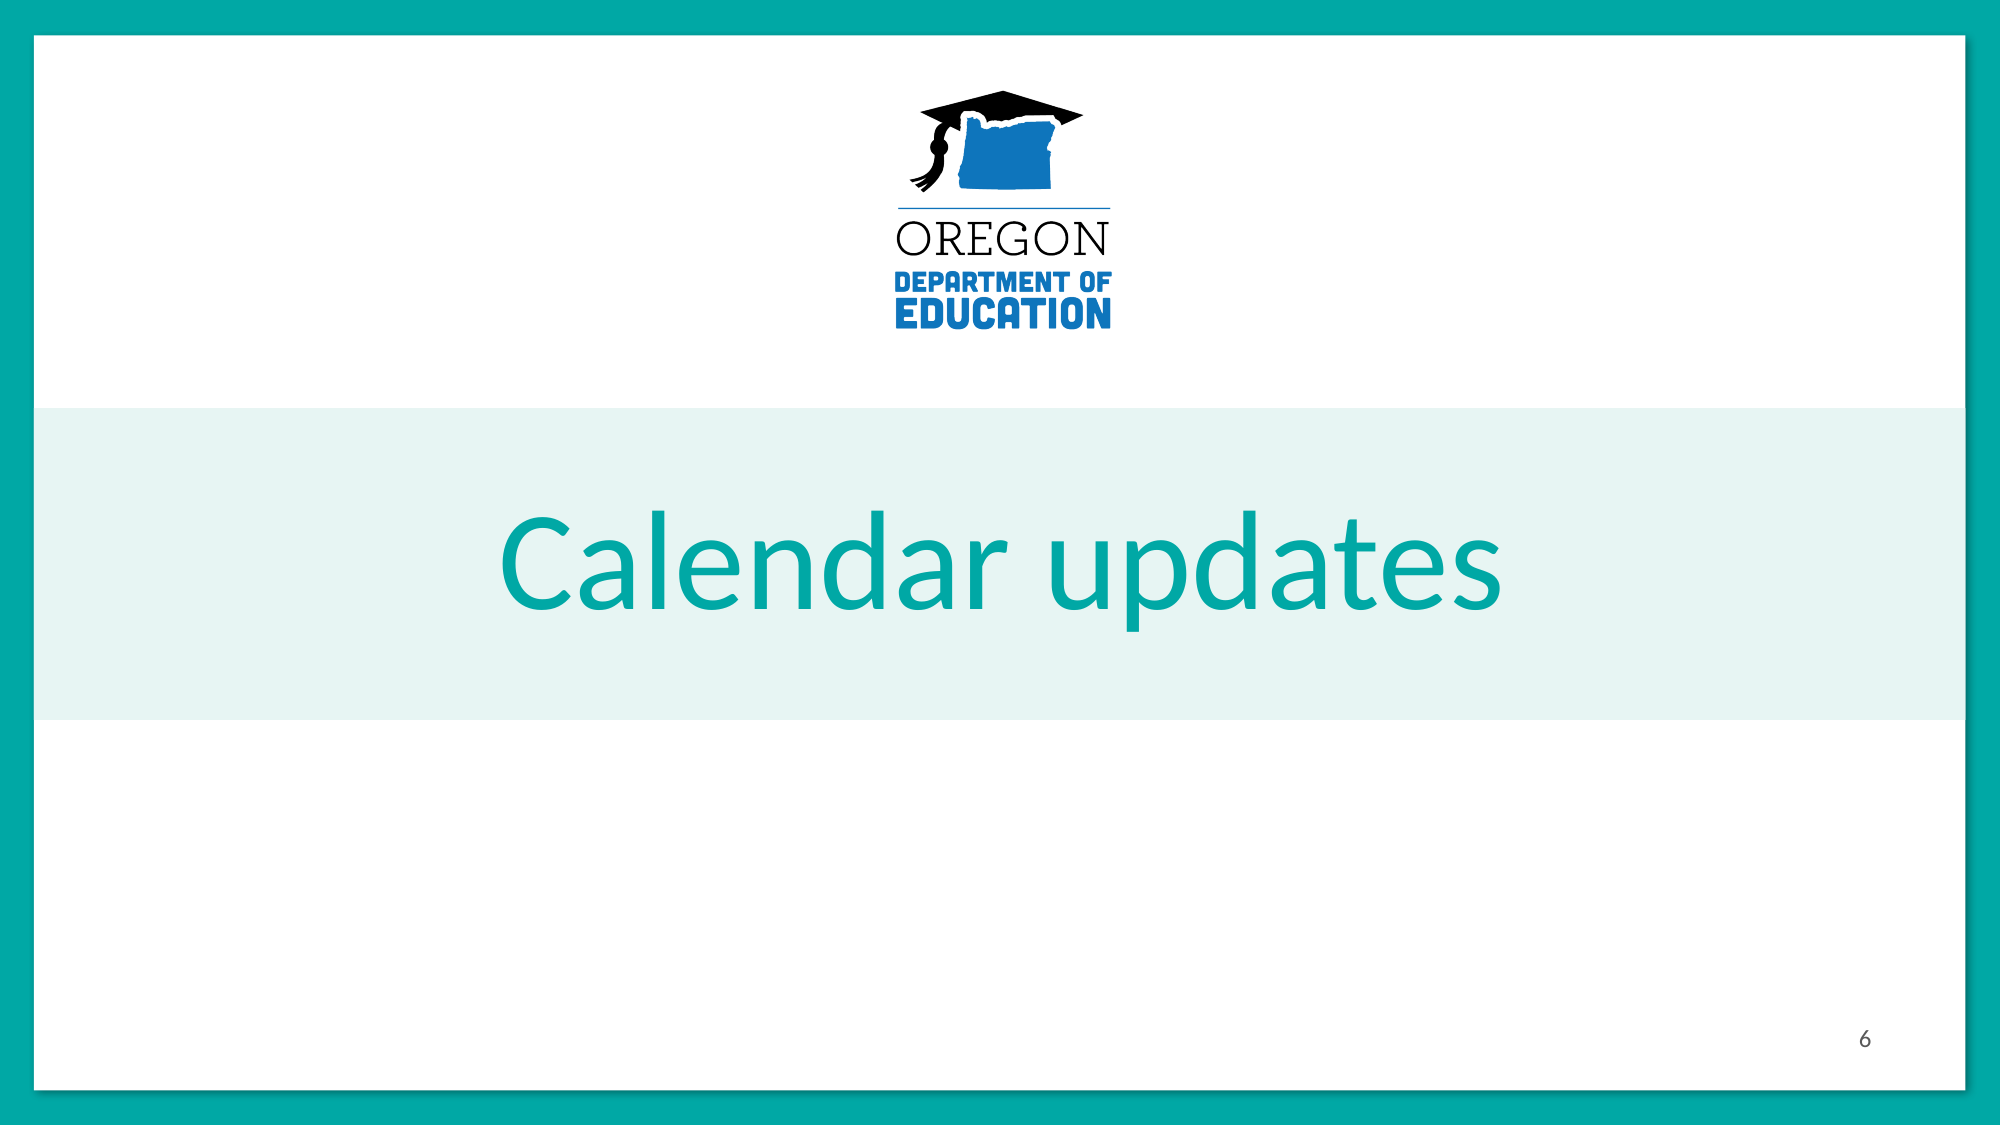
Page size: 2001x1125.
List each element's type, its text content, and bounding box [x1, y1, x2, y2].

picture [825, 35, 1175, 391]
title Calendar updates [117, 408, 1887, 720]
slide_number 6 [1412, 1007, 1887, 1068]
